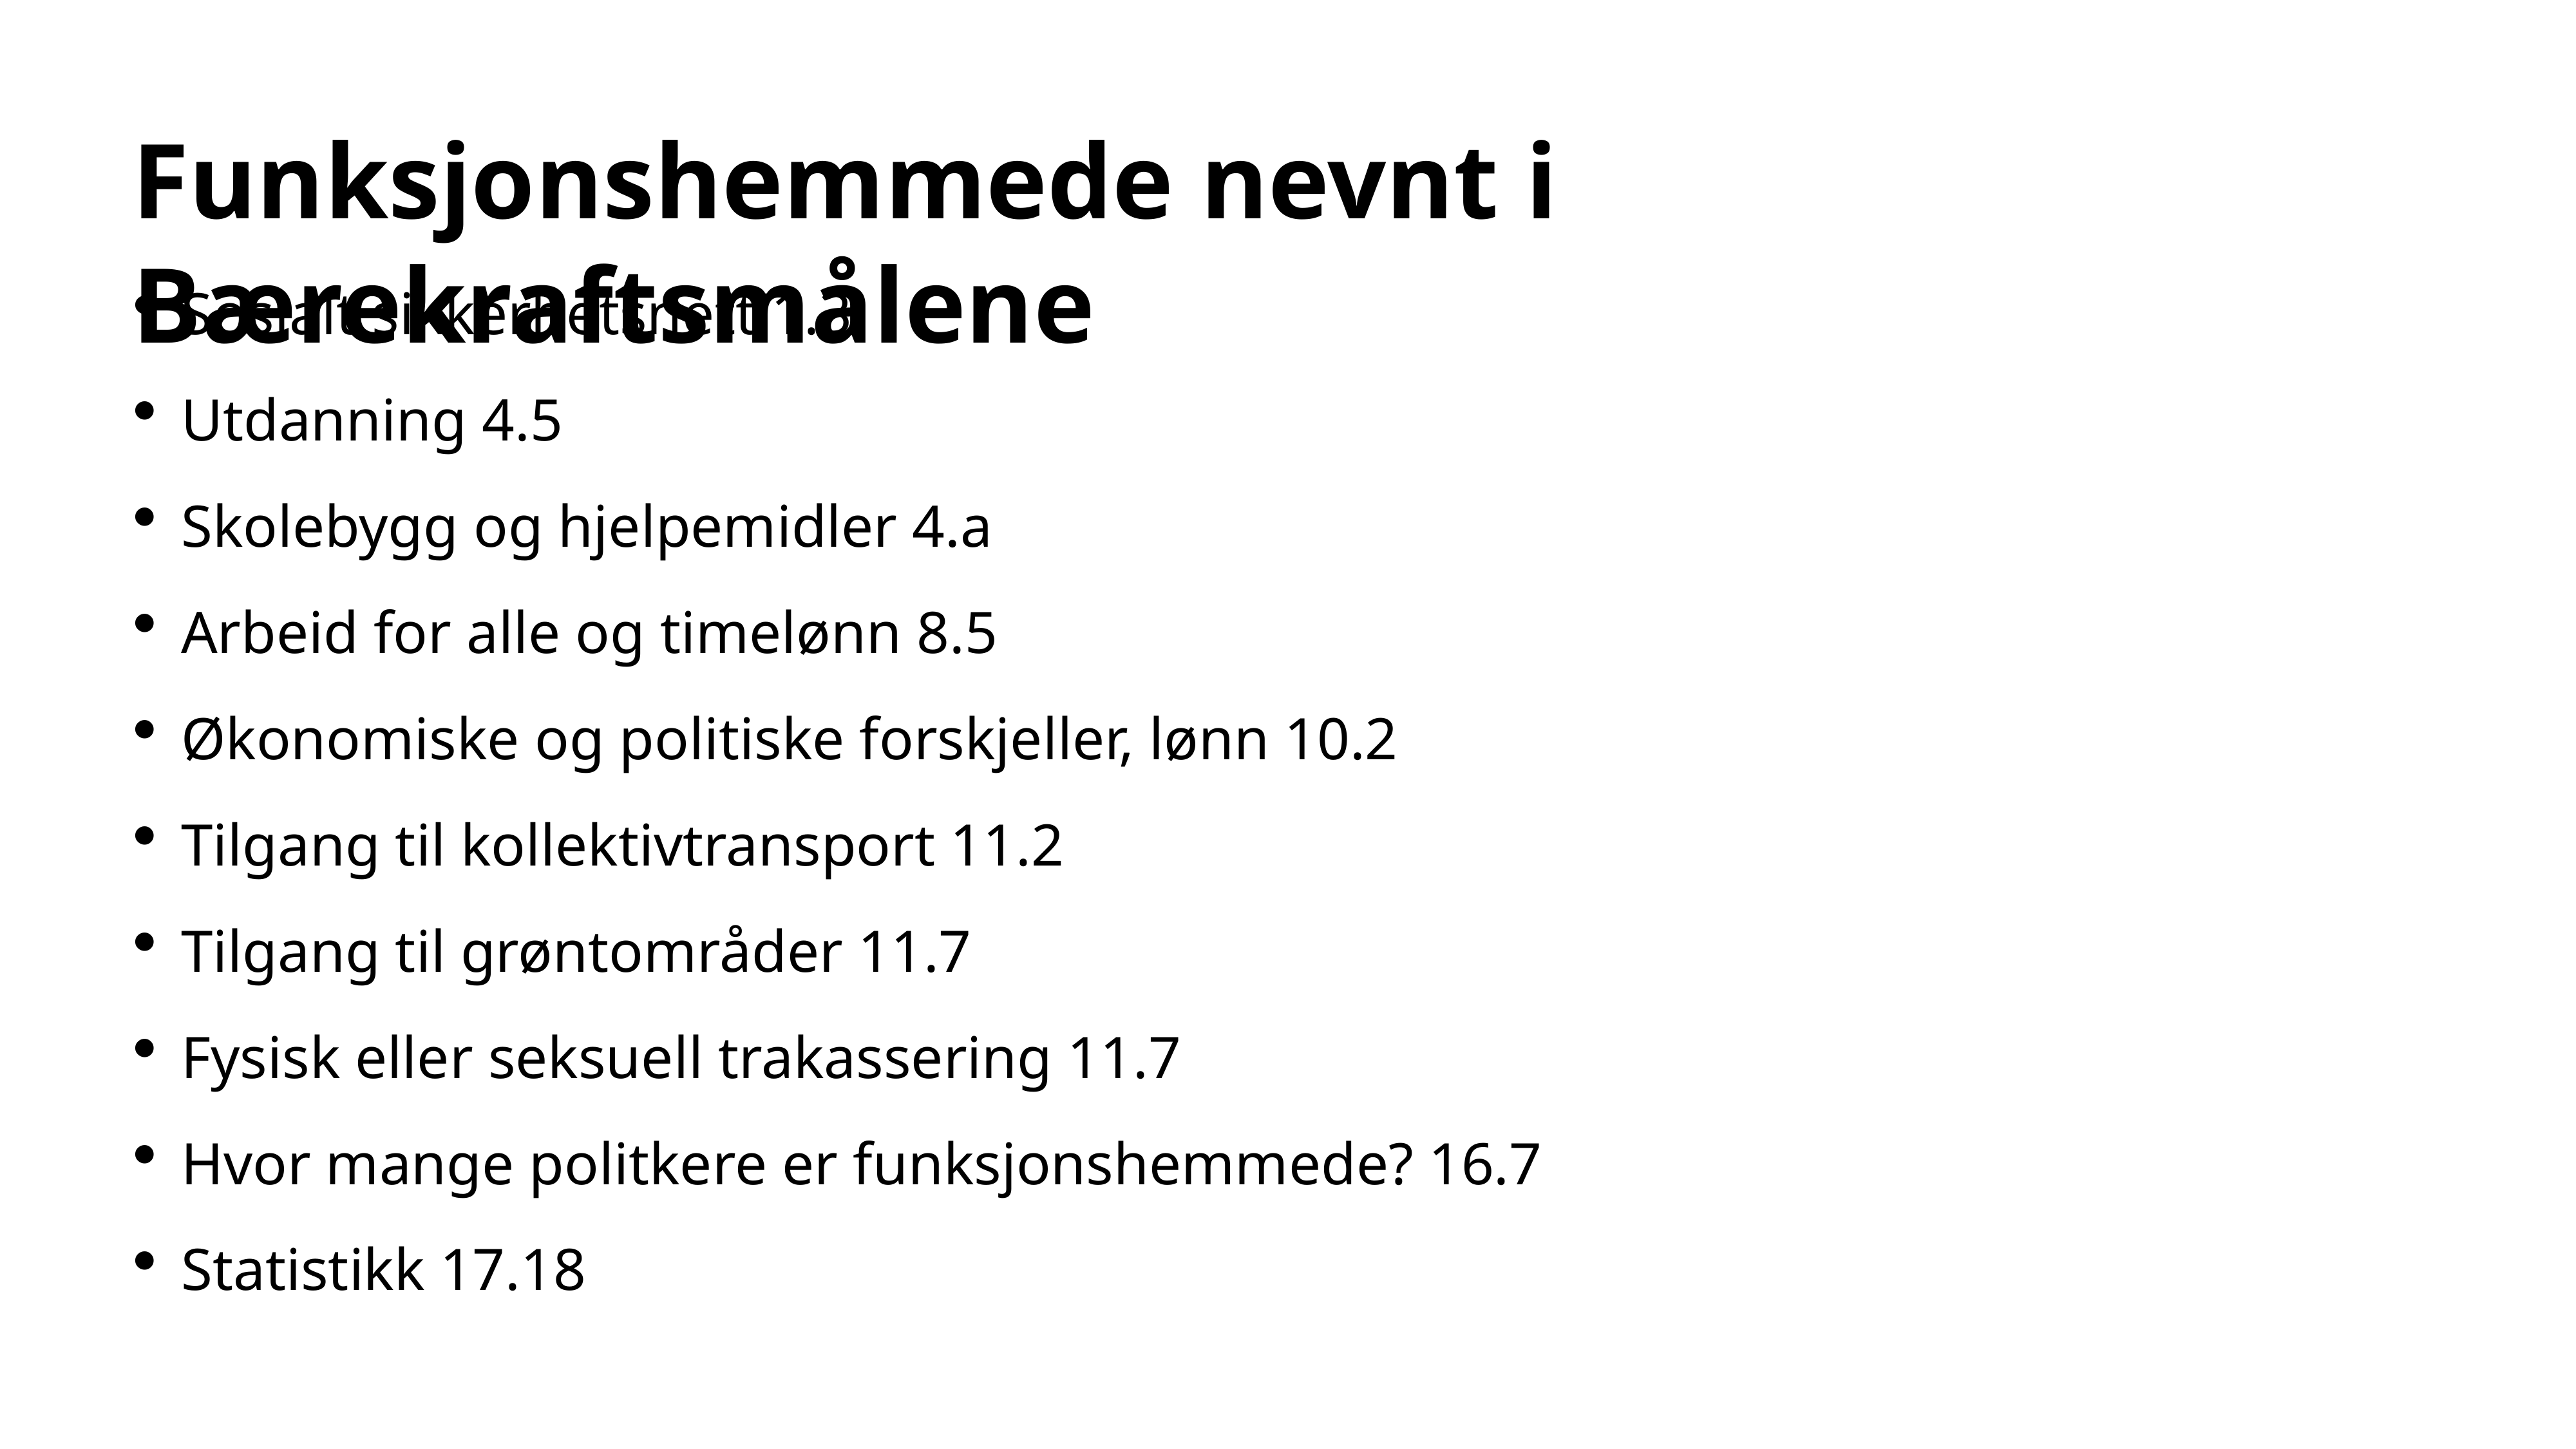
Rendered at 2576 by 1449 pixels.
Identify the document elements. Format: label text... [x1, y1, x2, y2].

list Funksjonshemmede nevnt i Bærekraftsmålene [127, 110, 2449, 249]
list Sosialt sikkerhetsnett 1.3 Utdanning 4.5 Skolebygg og hjelpemidler 4.a Arbeid for alle og timelønn 8.5 Økonomiske og politiske forskjeller, lønn 10.2 Tilgang til kollektivtransport 11.2 Tilgang til grøntområder 11.7 Fysisk eller seksuell trakassering 11.7 Hvor mange politkere er funksjonshemmede? 16.7 Statistikk 17.18 [127, 279, 2449, 1321]
